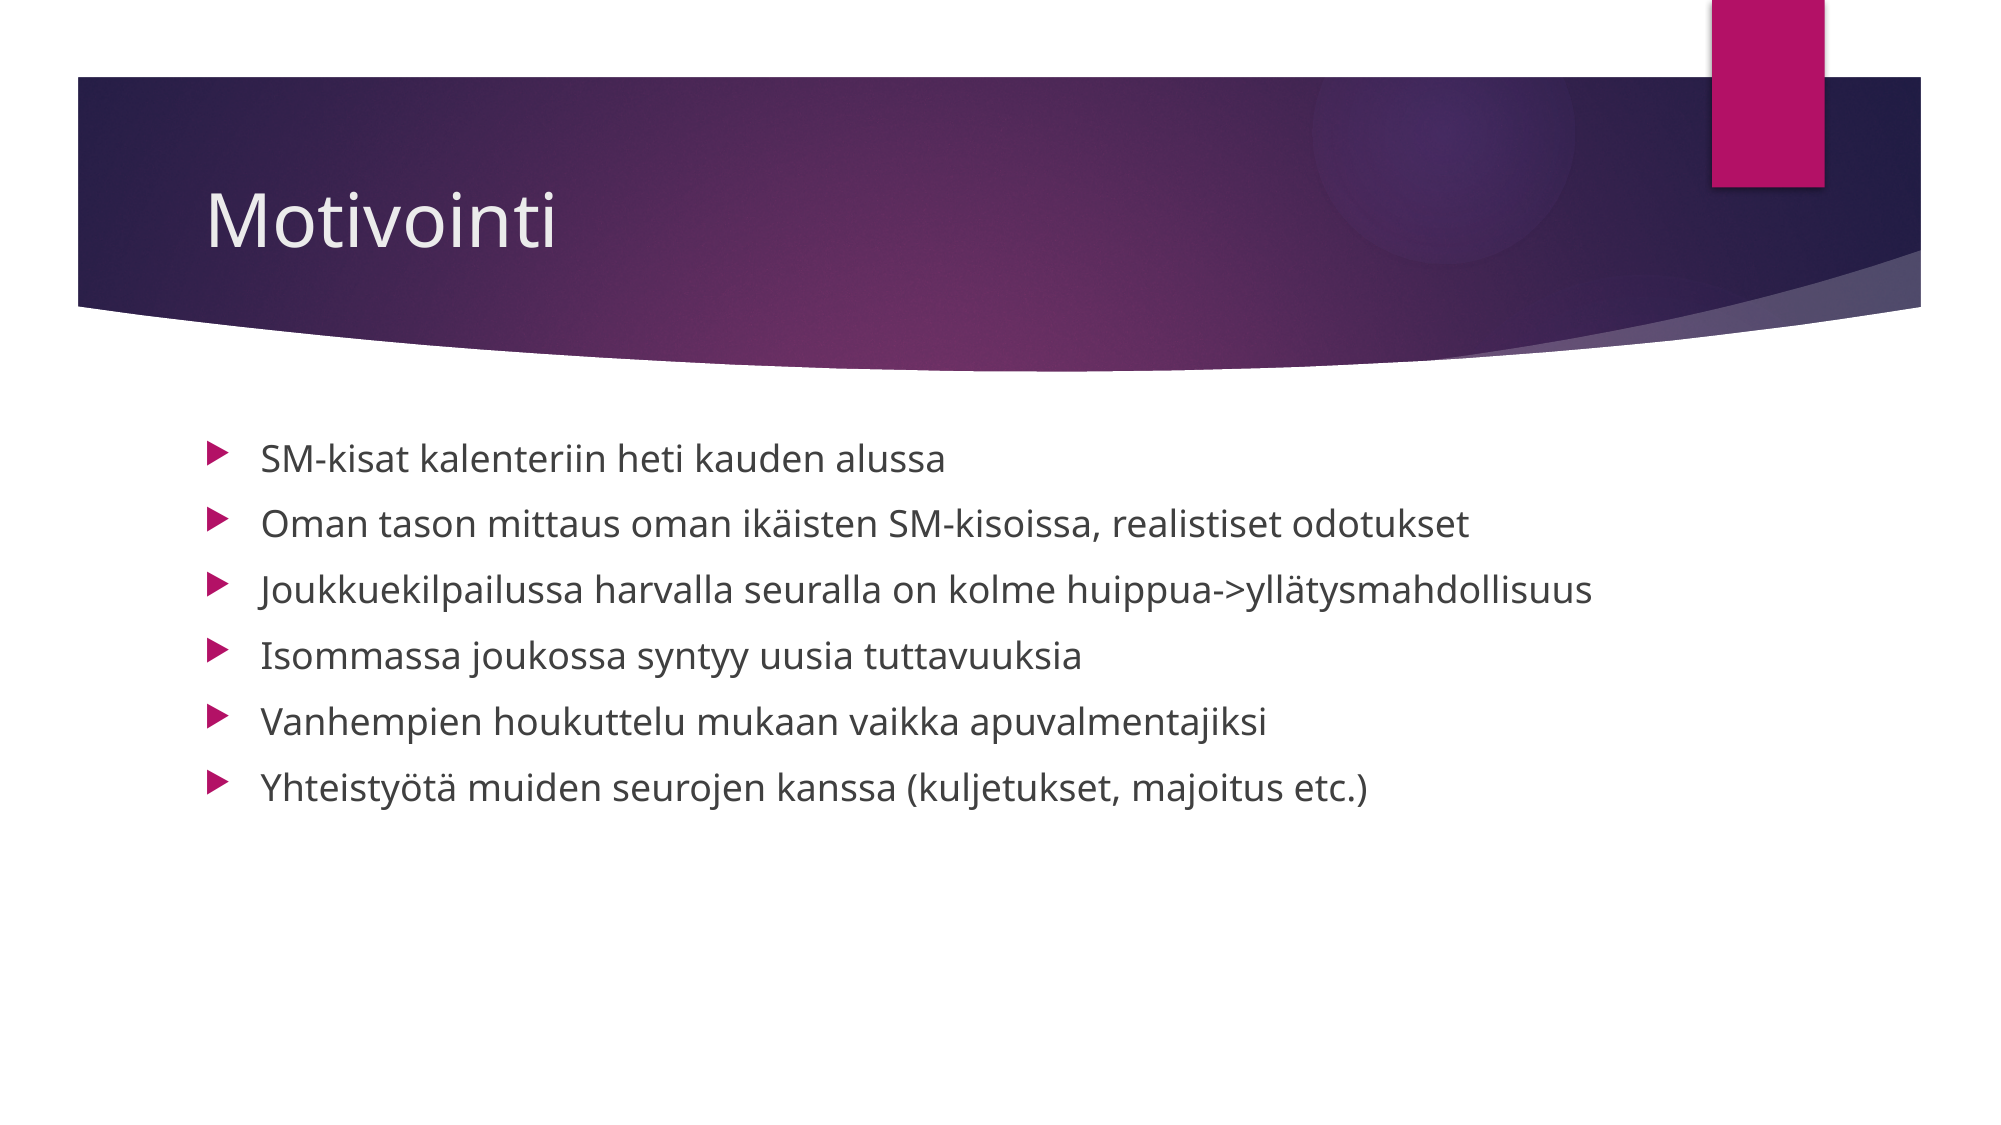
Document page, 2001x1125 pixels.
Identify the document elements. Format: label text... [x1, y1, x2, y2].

title Motivointi [189, 159, 1627, 276]
list SM-kisat kalenteriin heti kauden alussa Oman tason mittaus oman ikäisten SM-kisoissa, realistiset odotukset Joukkuekilpailussa harvalla seuralla on kolme huippua->yllätysmahdollisuus Isommassa joukossa syntyy uusia tuttavuuksia Vanhempien houkuttelu mukaan vaikka apuvalmentajiksi Yhteistyötä muiden seurojen kanssa (kuljetukset, majoitus etc.) [189, 427, 1638, 988]
